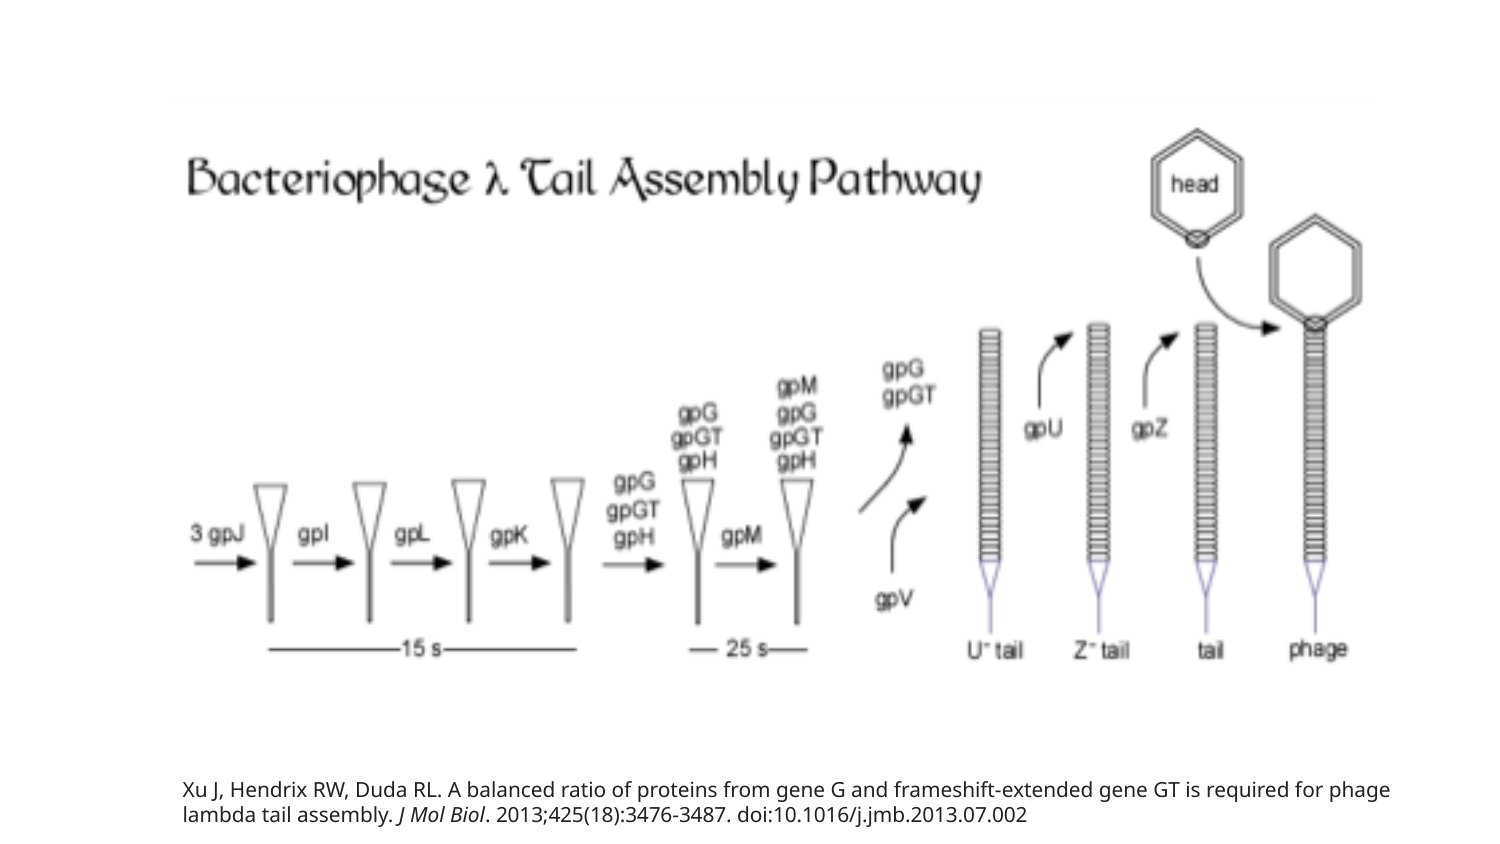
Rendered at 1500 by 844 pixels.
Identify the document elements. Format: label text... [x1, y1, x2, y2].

text_box Xu J, Hendrix RW, Duda RL. A balanced ratio of proteins from gene G and frameshift-extended gene GT is required for phage lambda tail assembly. J Mol Biol. 2013;425(18):3476-3487. doi:10.1016/j.jmb.2013.07.002 [168, 769, 1460, 835]
picture [167, 43, 1382, 760]
